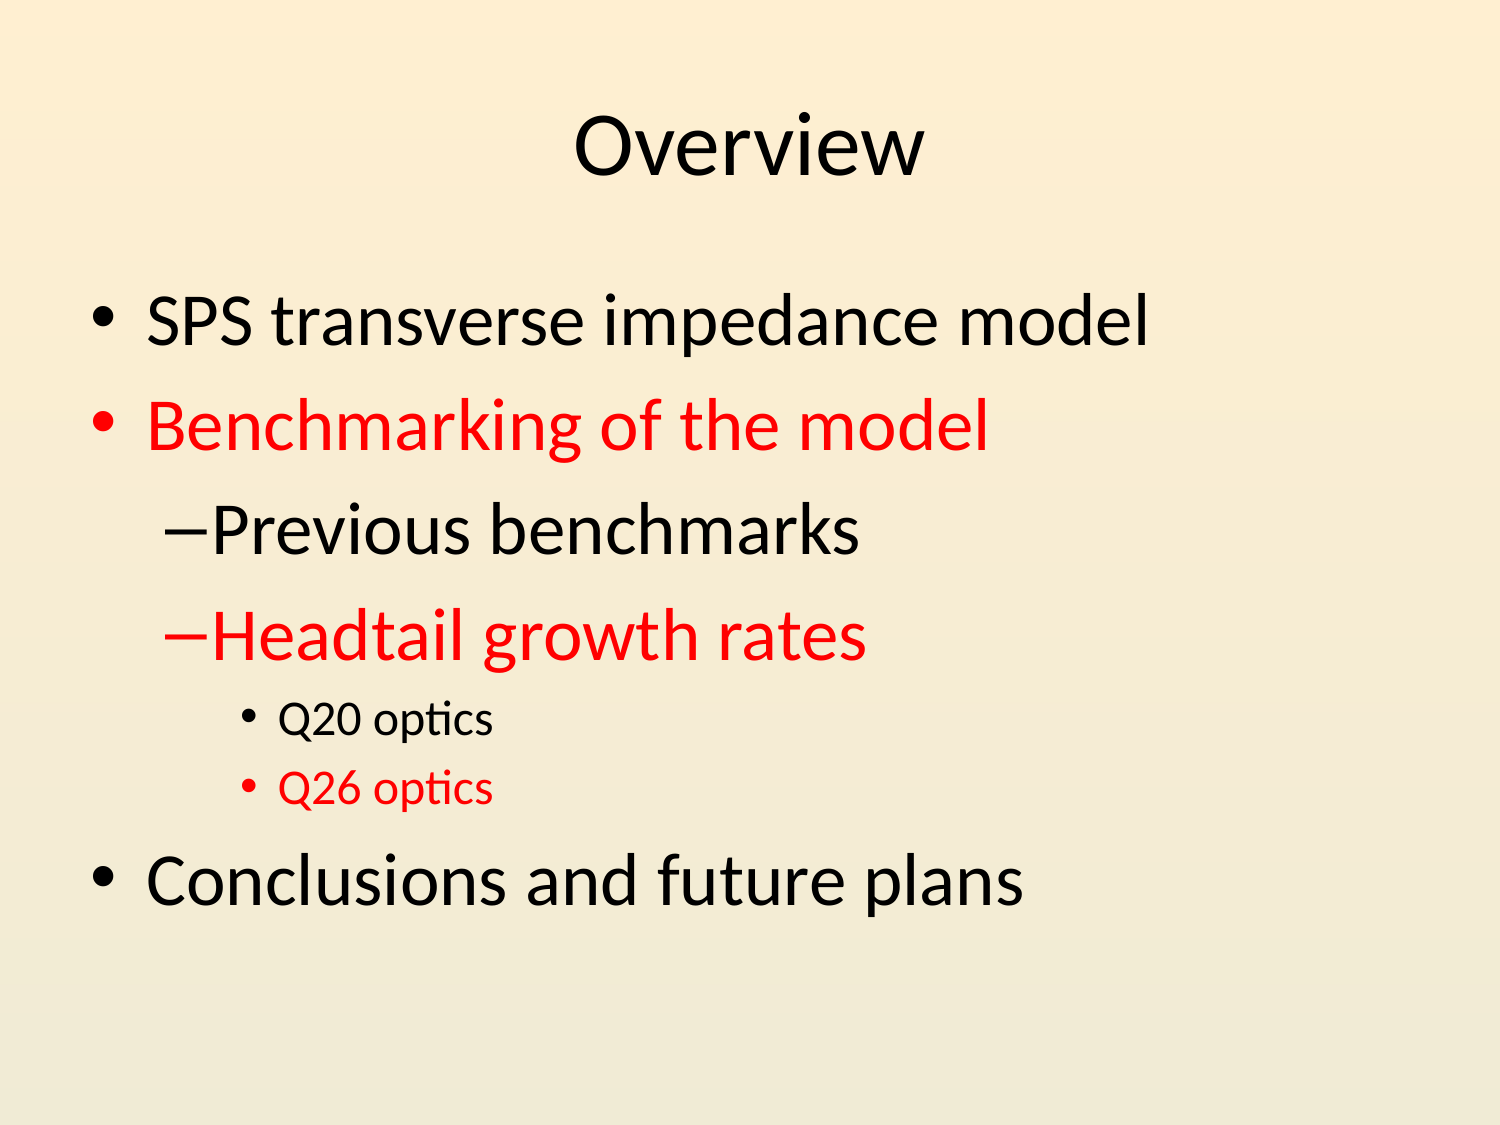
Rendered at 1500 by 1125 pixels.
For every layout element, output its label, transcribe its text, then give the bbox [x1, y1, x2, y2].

title Overview [75, 45, 1425, 233]
list SPS transverse impedance model Benchmarking of the model Previous benchmarks Headtail growth rates Q20 optics Q26 optics Conclusions and future plans [75, 262, 1425, 1005]
